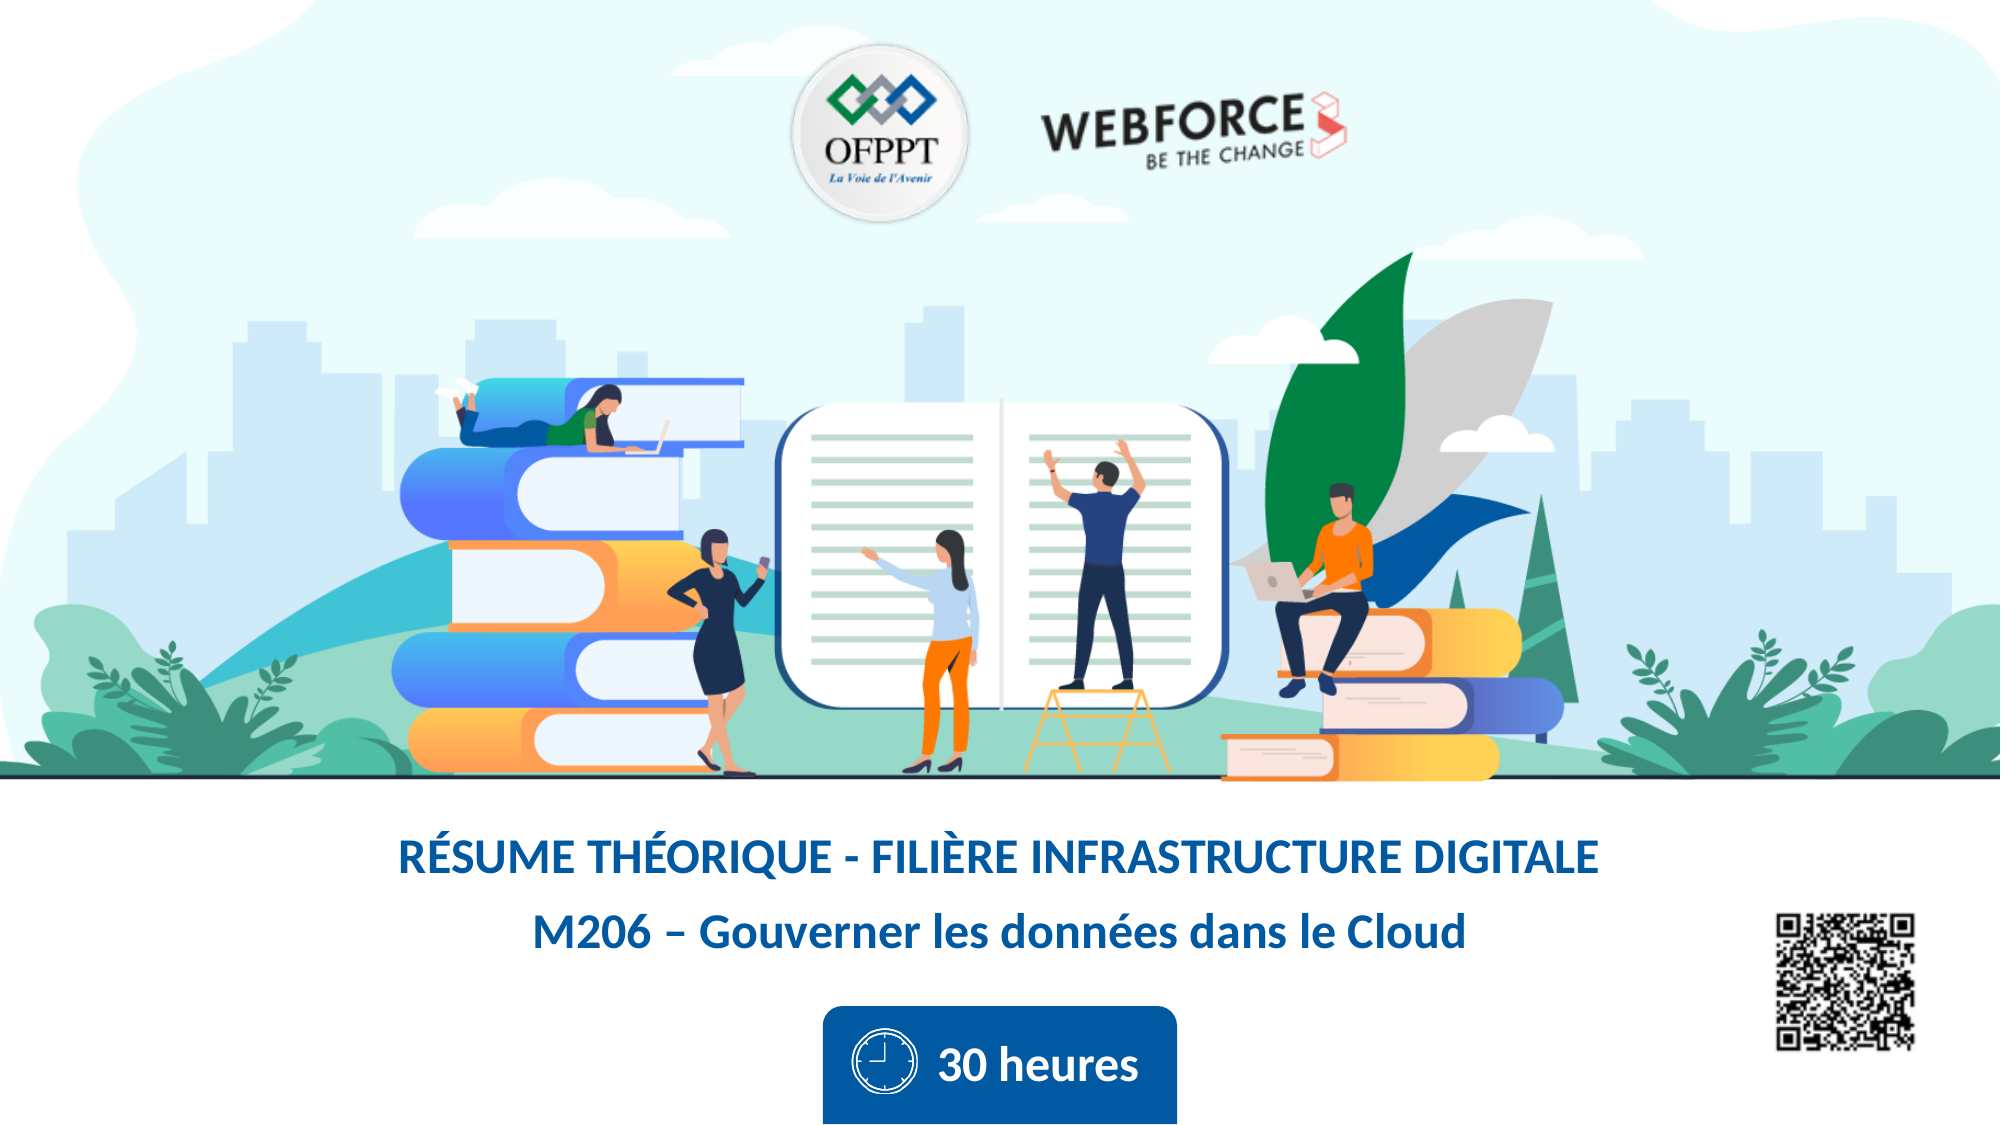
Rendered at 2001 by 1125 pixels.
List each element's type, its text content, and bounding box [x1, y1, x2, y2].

picture [851, 1028, 900, 1094]
list RÉSUME THÉORIQUE - FILIÈRE INFRASTRUCTURE DIGITALE M206 – Gouverner les données dans le Cloud [219, 823, 1781, 966]
picture [0, 0, 2000, 1125]
list 30 heures [900, 1006, 1178, 1125]
